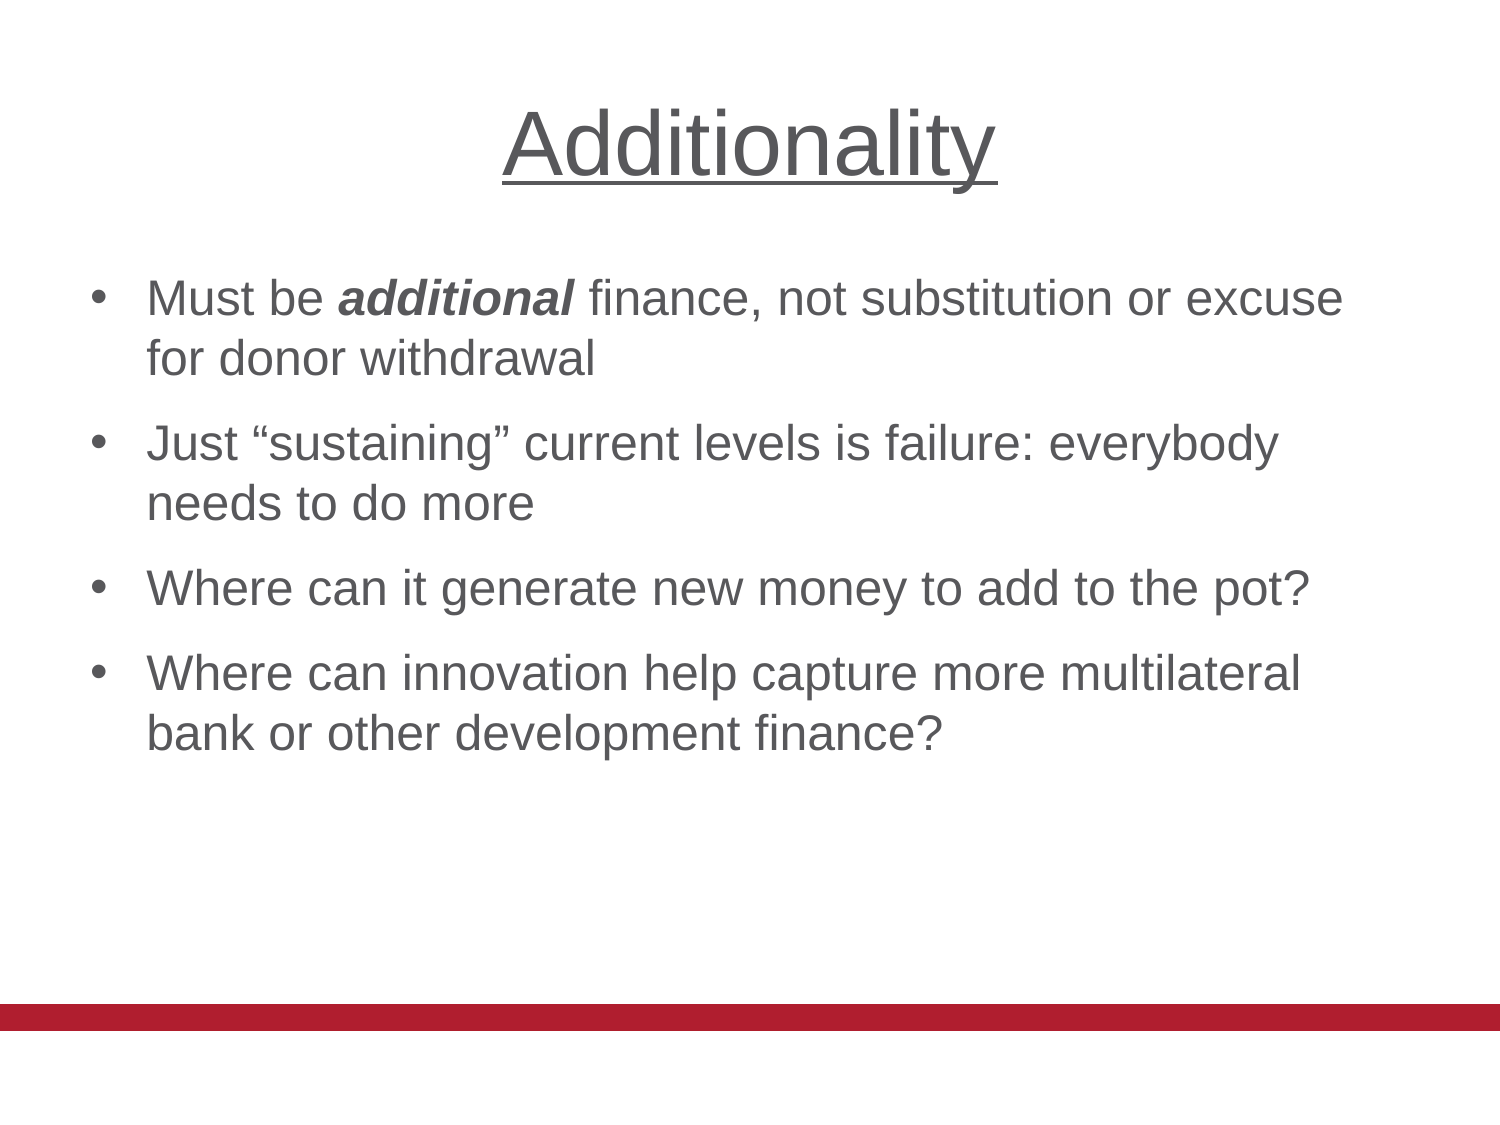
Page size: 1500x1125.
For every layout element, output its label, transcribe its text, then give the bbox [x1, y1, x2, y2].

title Additionality [75, 45, 1425, 183]
list Must be additional finance, not substitution or excuse for donor withdrawal Just “sustaining” current levels is failure: everybody needs to do more Where can it generate new money to add to the pot? Where can innovation help capture more multilateral bank or other development finance? [75, 183, 1425, 993]
picture [0, 1004, 1500, 1031]
